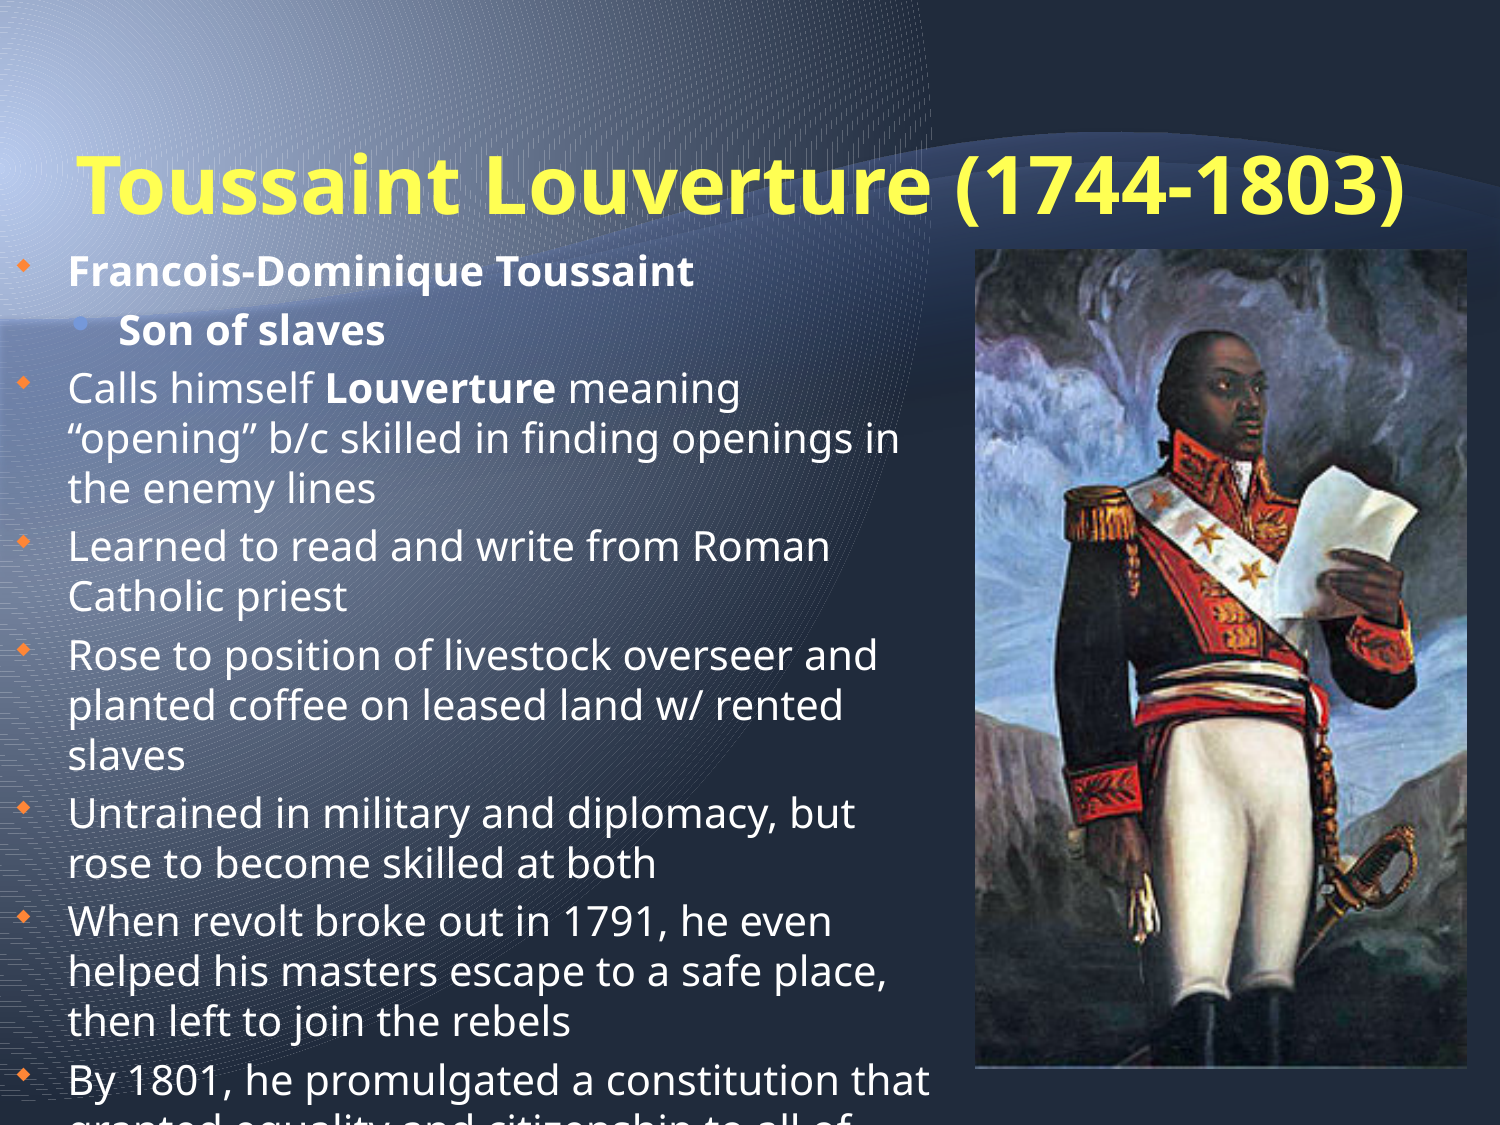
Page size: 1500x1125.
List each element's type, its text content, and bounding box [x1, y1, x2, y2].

list Francois-Dominique Toussaint Son of slaves Calls himself Louverture meaning “opening” b/c skilled in finding openings in the enemy lines Learned to read and write from Roman Catholic priest Rose to position of livestock overseer and planted coffee on leased land w/ rented slaves Untrained in military and diplomacy, but rose to become skilled at both When revolt broke out in 1791, he even helped his masters escape to a safe place, then left to join the rebels By 1801, he promulgated a constitution that granted equality and citizenship to all of Saint-Domingue [0, 237, 951, 1006]
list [974, 249, 1468, 1069]
title Toussaint Louverture (1744-1803) [75, 45, 1425, 233]
